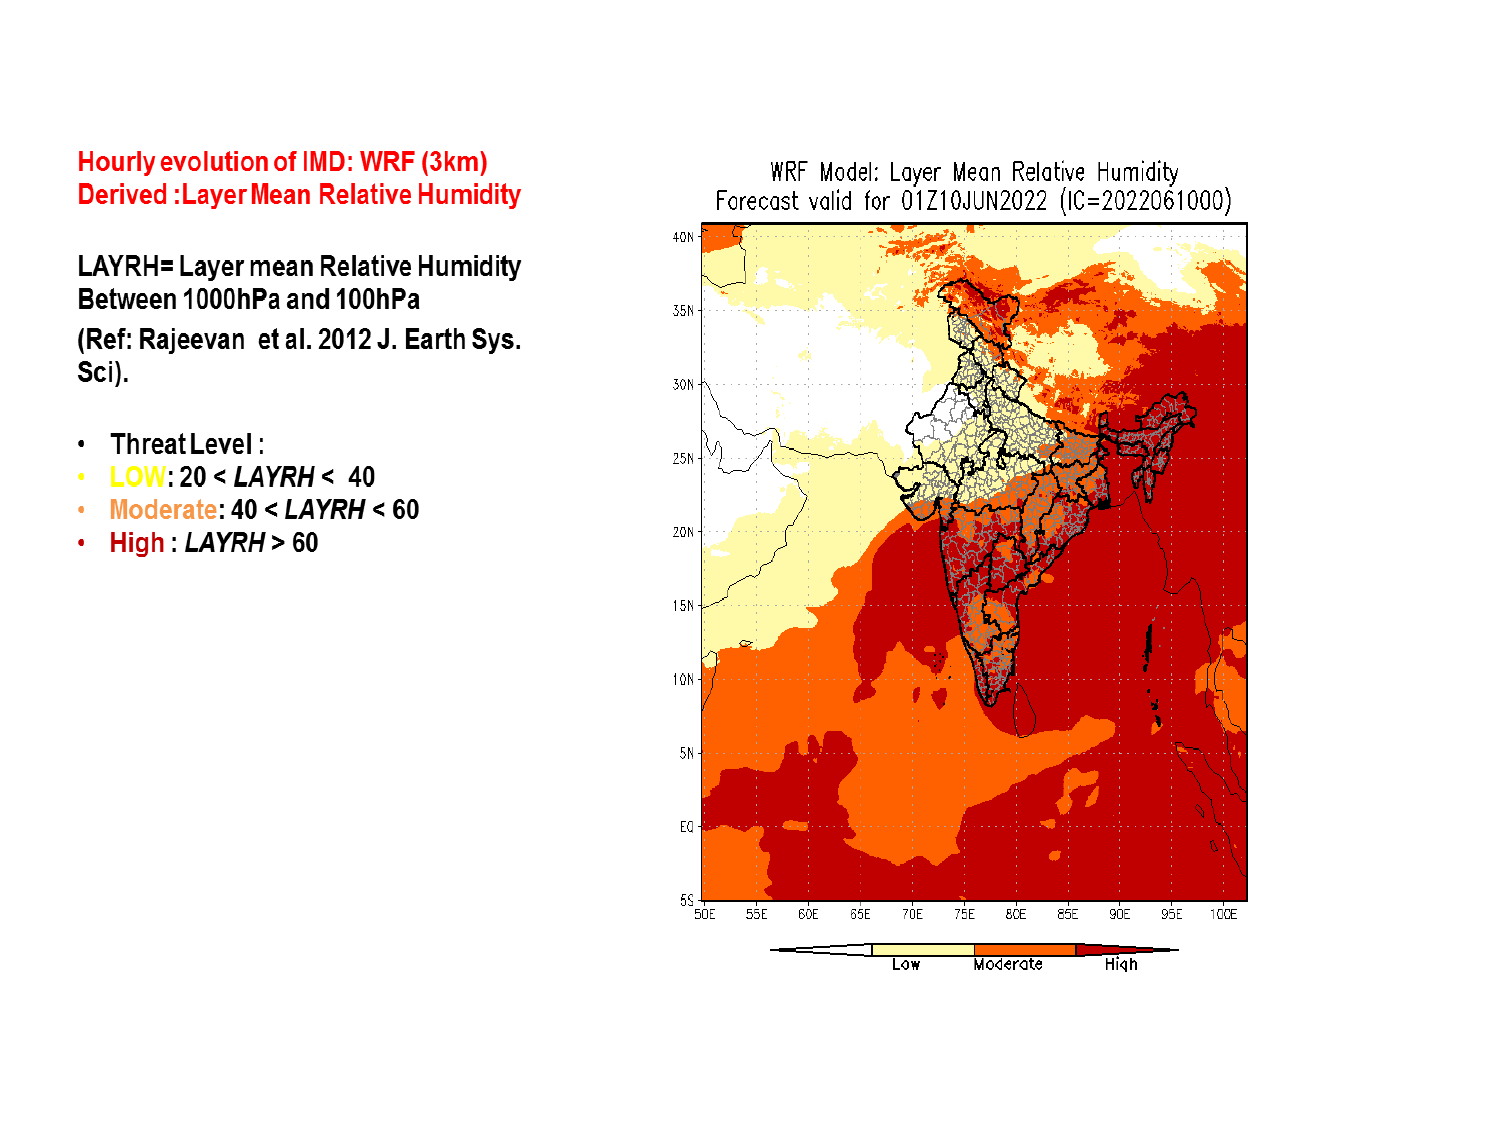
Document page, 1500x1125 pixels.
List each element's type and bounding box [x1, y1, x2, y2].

picture [74, 149, 1426, 976]
